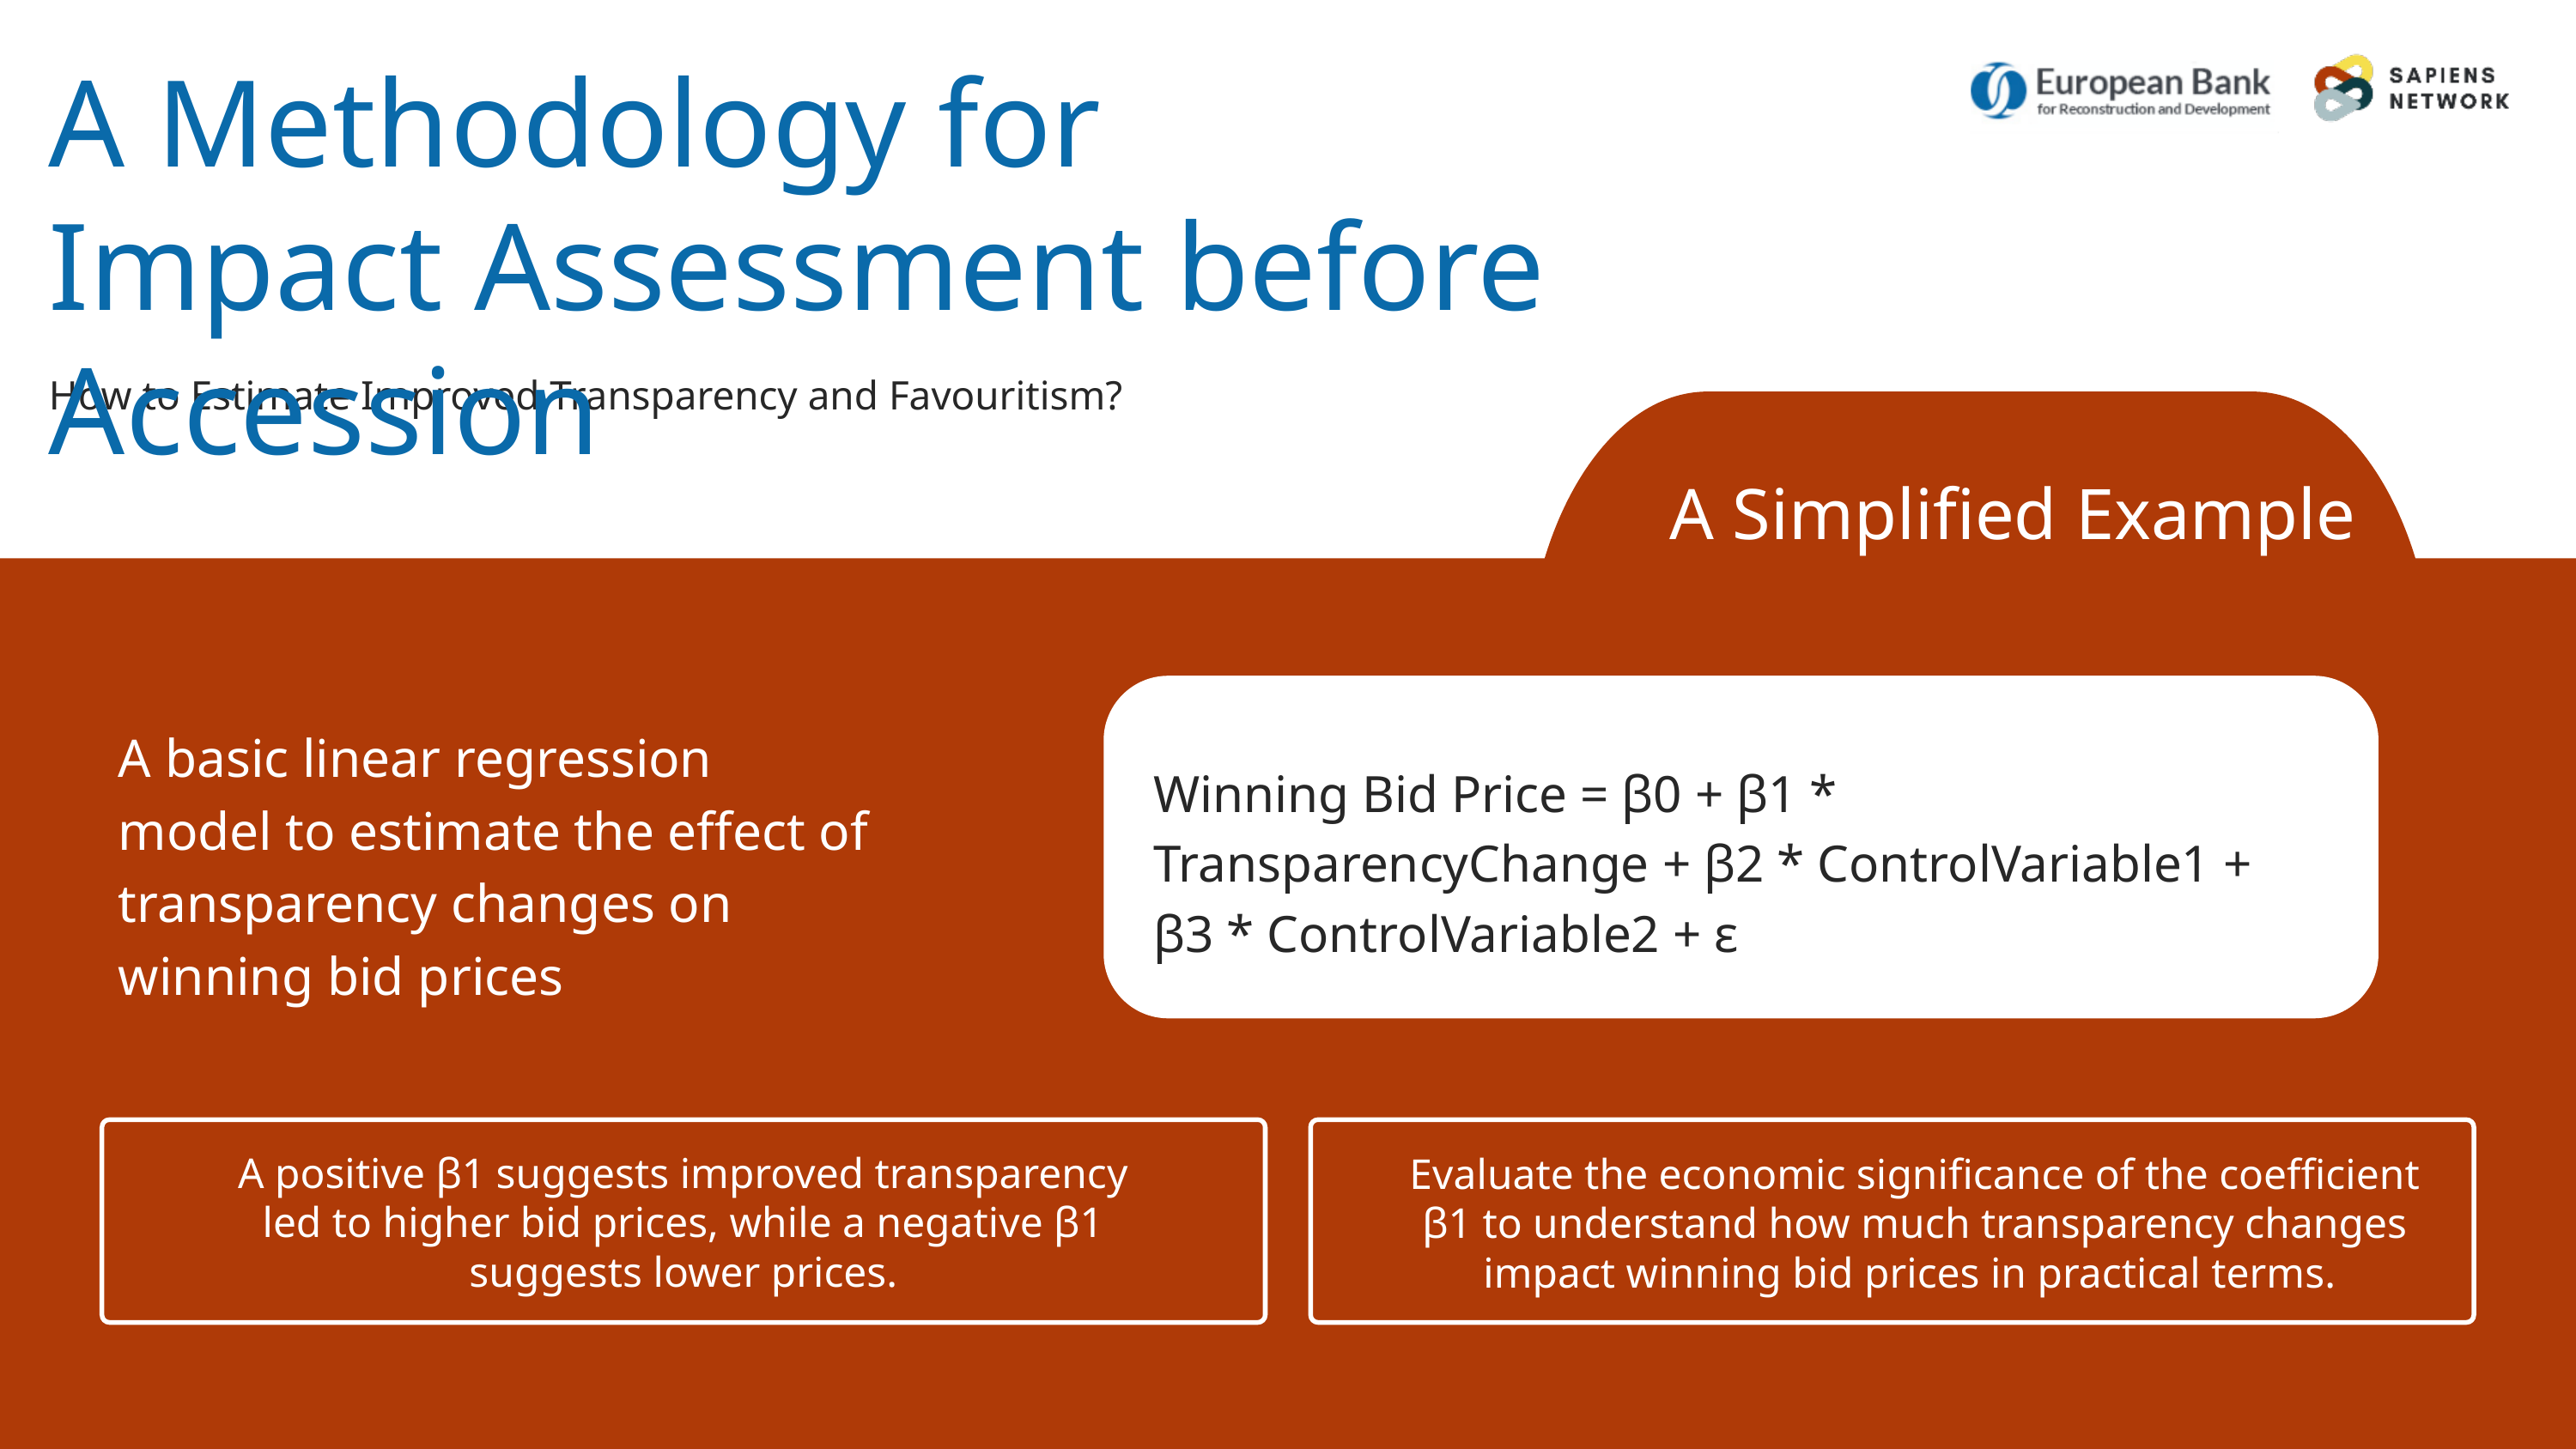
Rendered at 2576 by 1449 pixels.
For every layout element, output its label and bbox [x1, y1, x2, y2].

text_box [2069, 60, 2280, 134]
text_box [1103, 675, 2379, 1019]
text_box [48, 47, 2063, 470]
text_box [0, 391, 2576, 1449]
text_box [99, 1117, 2477, 1347]
picture [2305, 33, 2528, 144]
